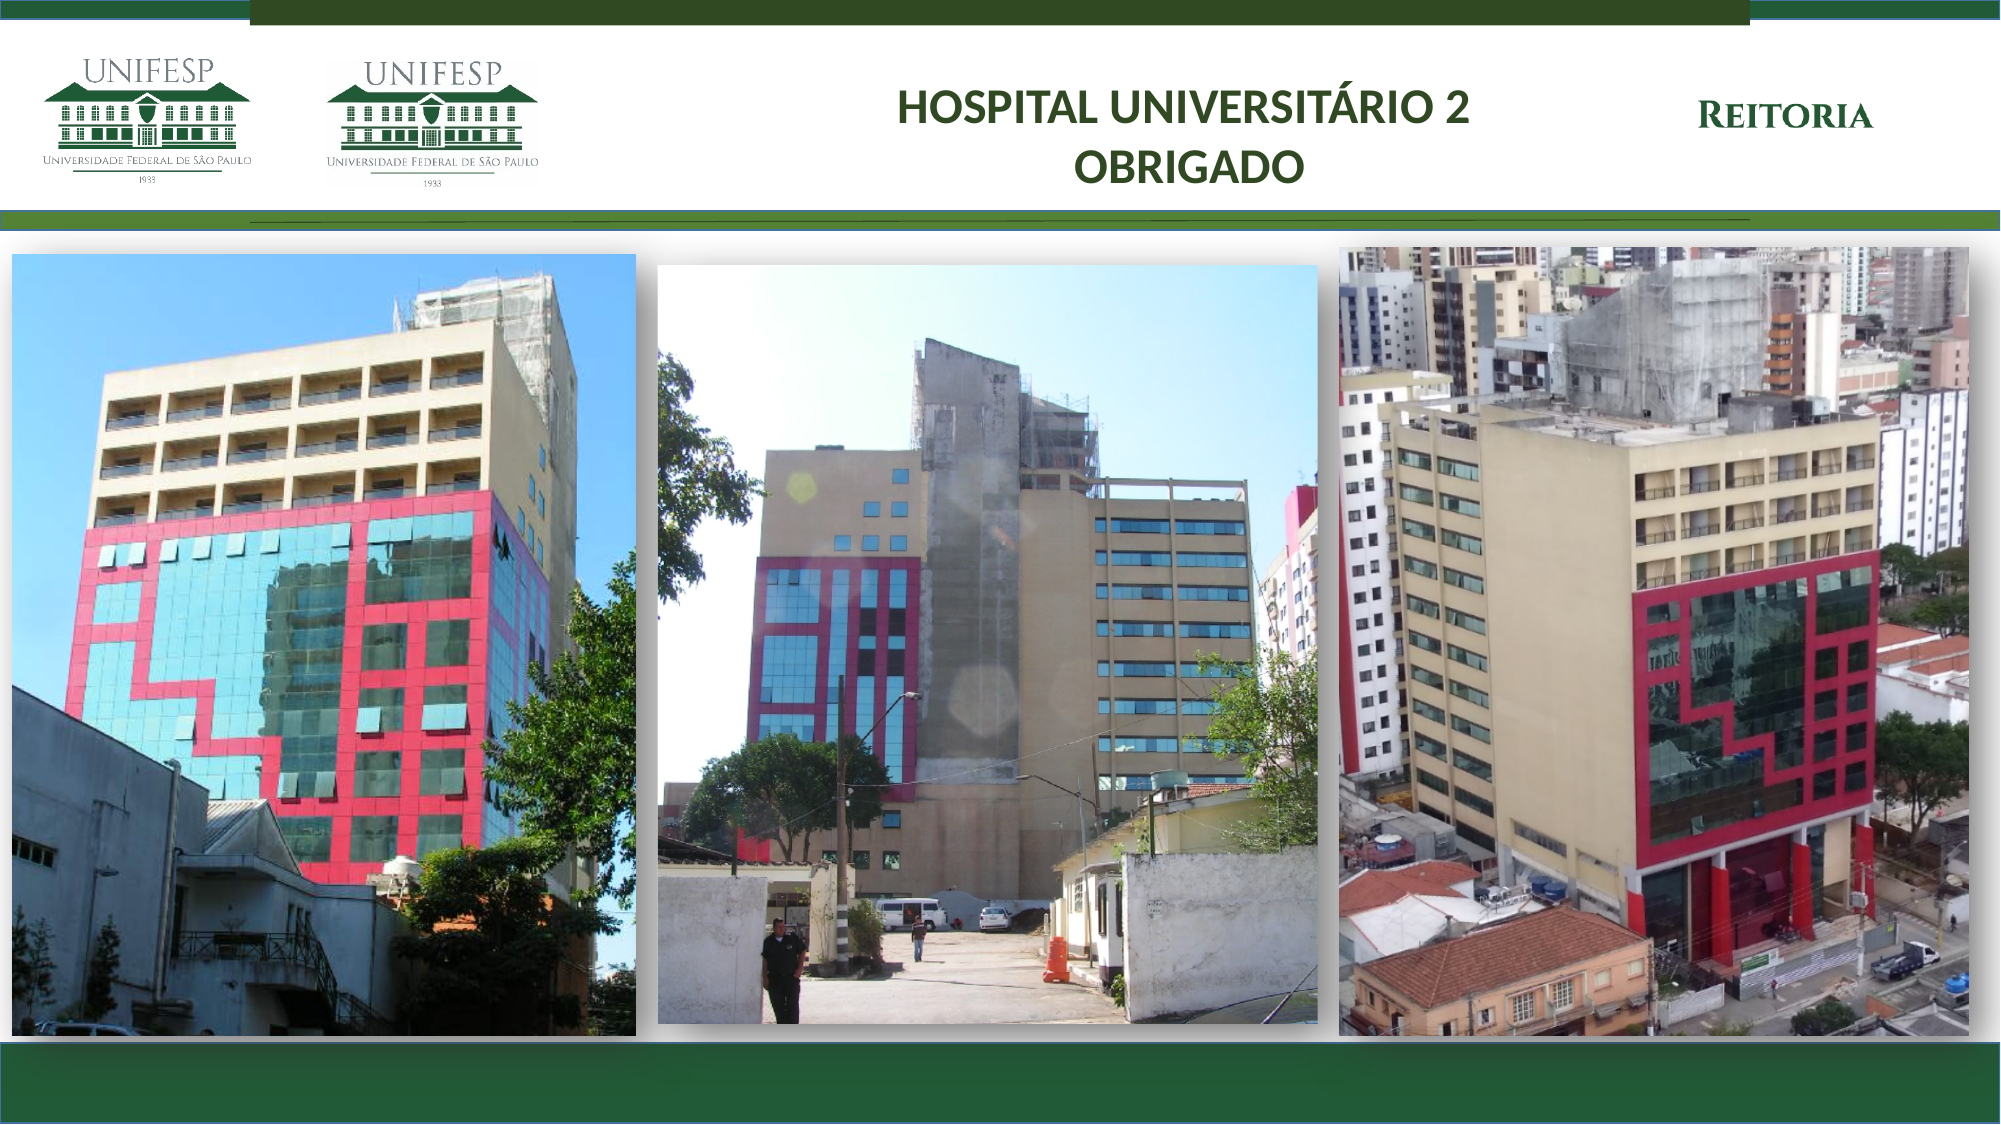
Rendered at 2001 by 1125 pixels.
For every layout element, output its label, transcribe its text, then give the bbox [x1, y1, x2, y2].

picture [1843, 90, 1889, 138]
picture [0, 247, 1969, 1036]
picture [43, 58, 251, 183]
text_box HOSPITAL UNIVERSITÁRIO 2 OBRIGADO [538, 65, 1843, 158]
picture [326, 61, 538, 187]
text_box [249, 0, 1750, 26]
